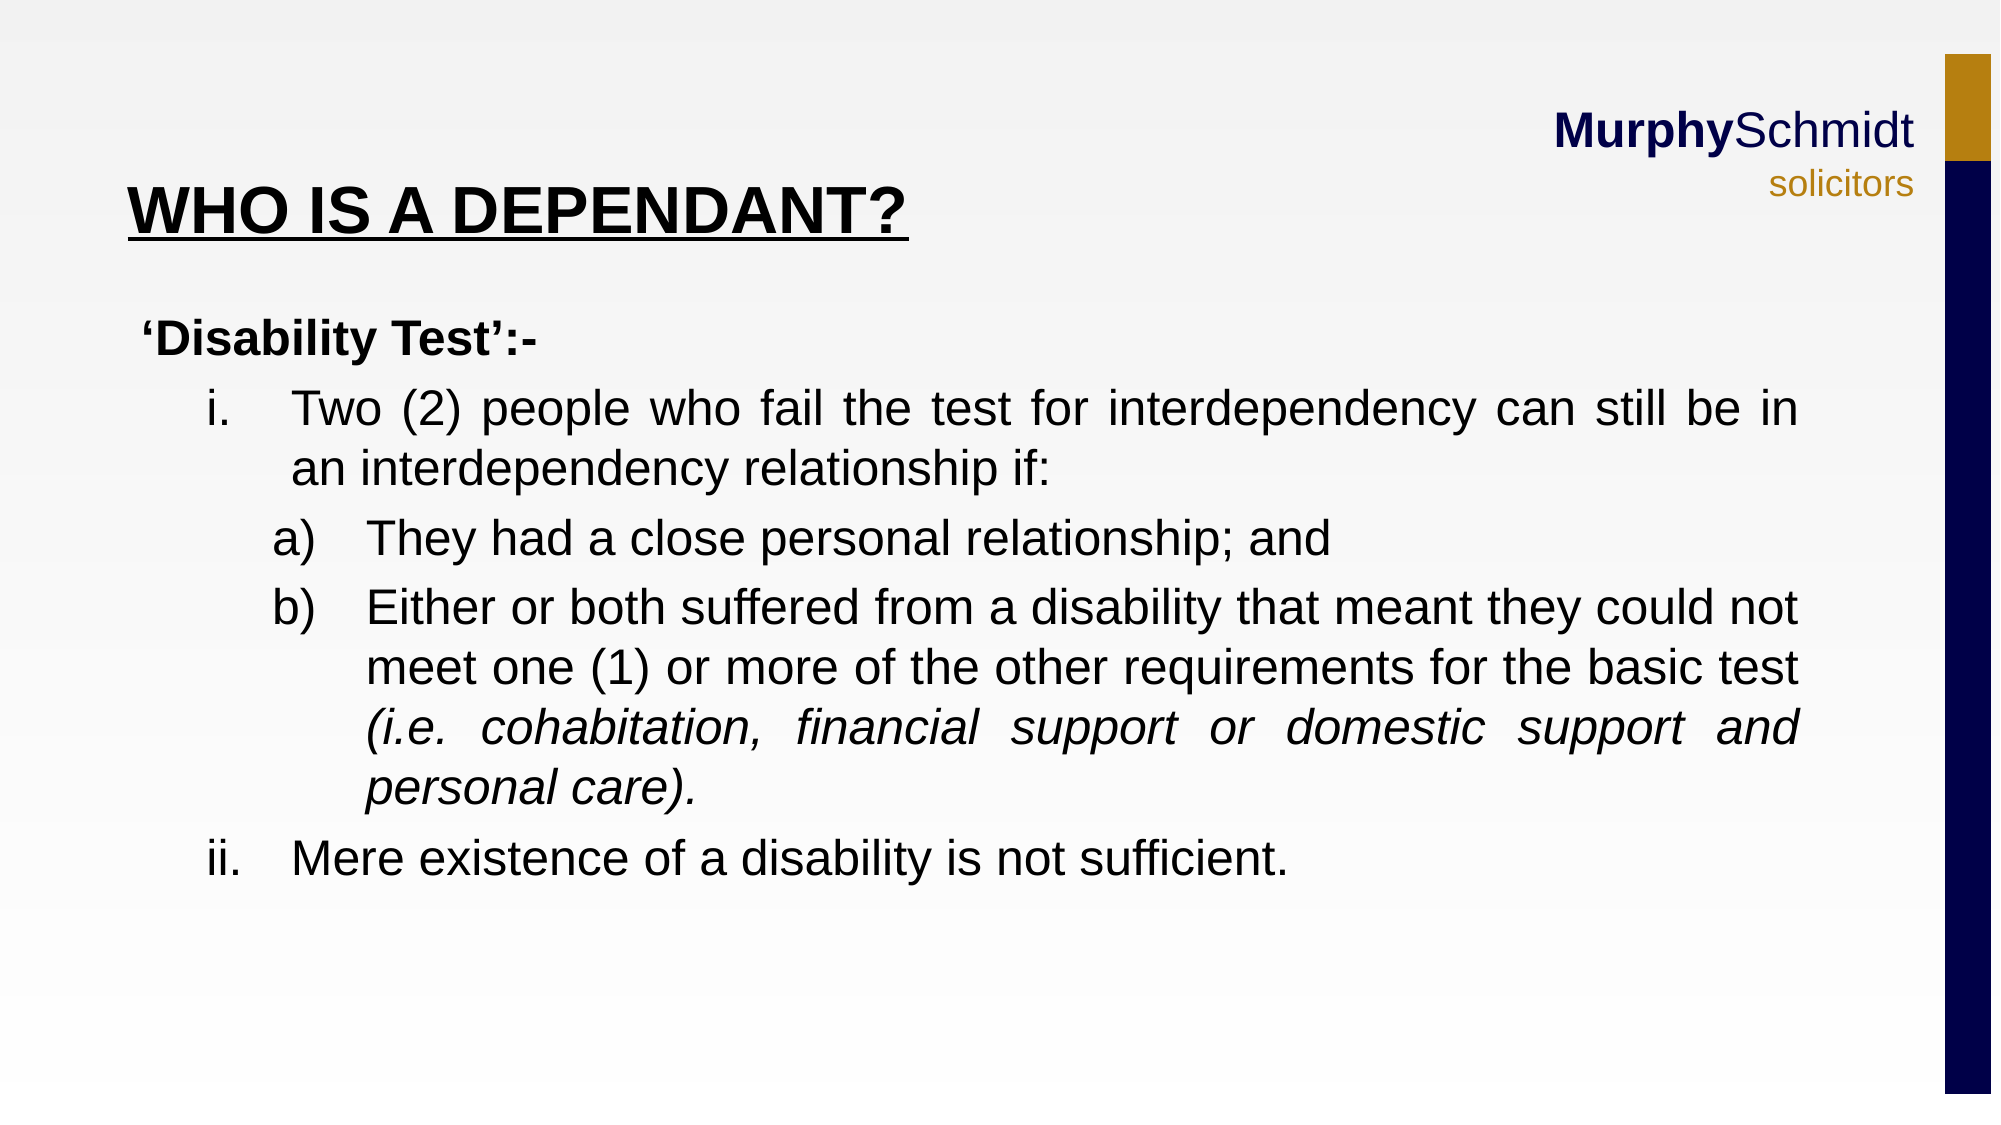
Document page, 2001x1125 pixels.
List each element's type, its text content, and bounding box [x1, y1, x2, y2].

list ‘Disability Test’:- Two (2) people who fail the test for interdependency can still be in an interdependency relationship if: They had a close personal relationship; and Either or both suffered from a disability that meant they could not meet one (1) or more of the other requirements for the basic test (i.e. cohabitation, financial support or domestic support and personal care). Mere existence of a disability is not sufficient. [125, 184, 1816, 946]
text_box WHO IS A DEPENDANT? [47, 159, 924, 255]
